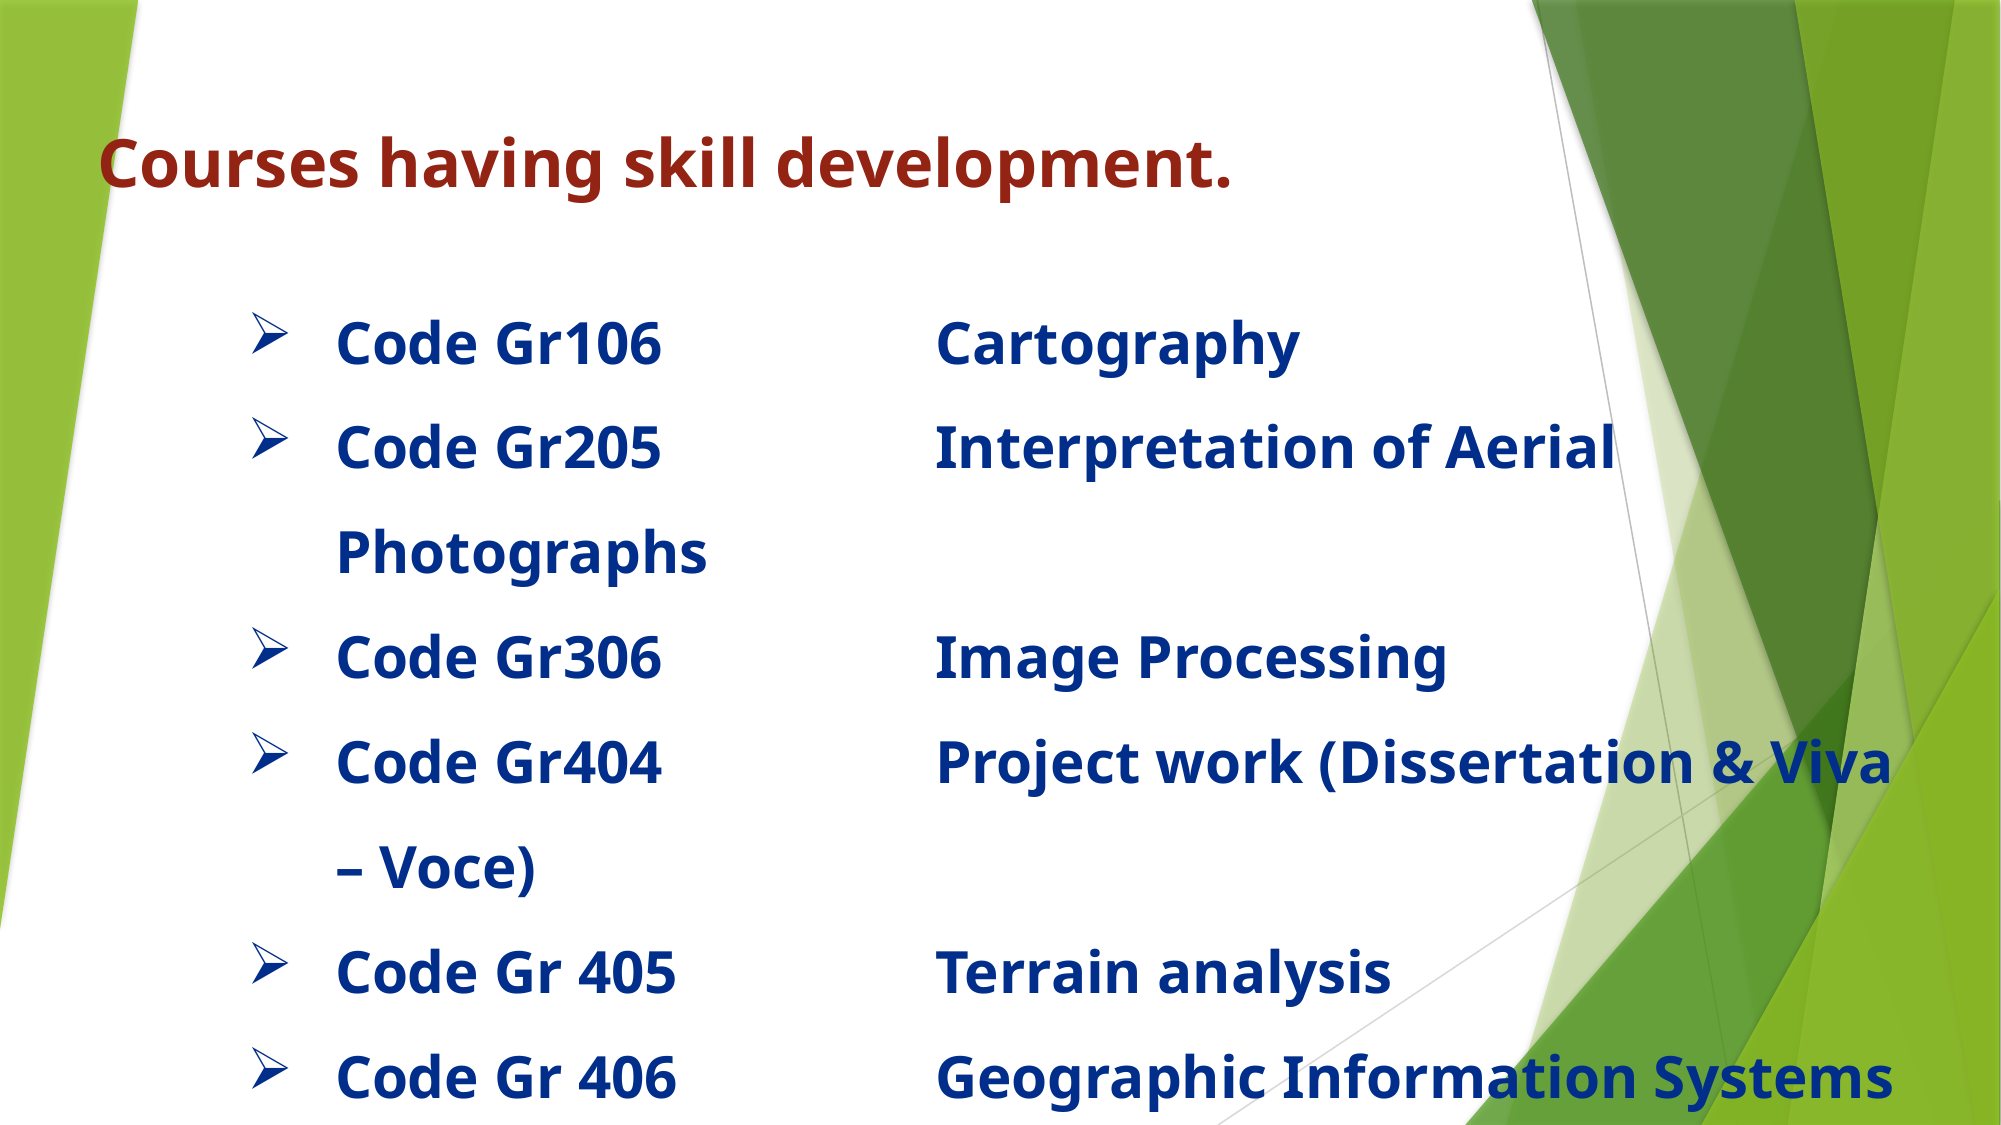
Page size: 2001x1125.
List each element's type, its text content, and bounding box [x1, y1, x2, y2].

text_box Courses having skill development. Code Gr106 Cartography Code Gr205 Interpretation of Aerial Photographs Code Gr306 Image Processing Code Gr404 Project work (Dissertation & Viva – Voce) Code Gr 405 Terrain analysis Code Gr 406 Geographic Information Systems [82, 43, 1919, 1118]
